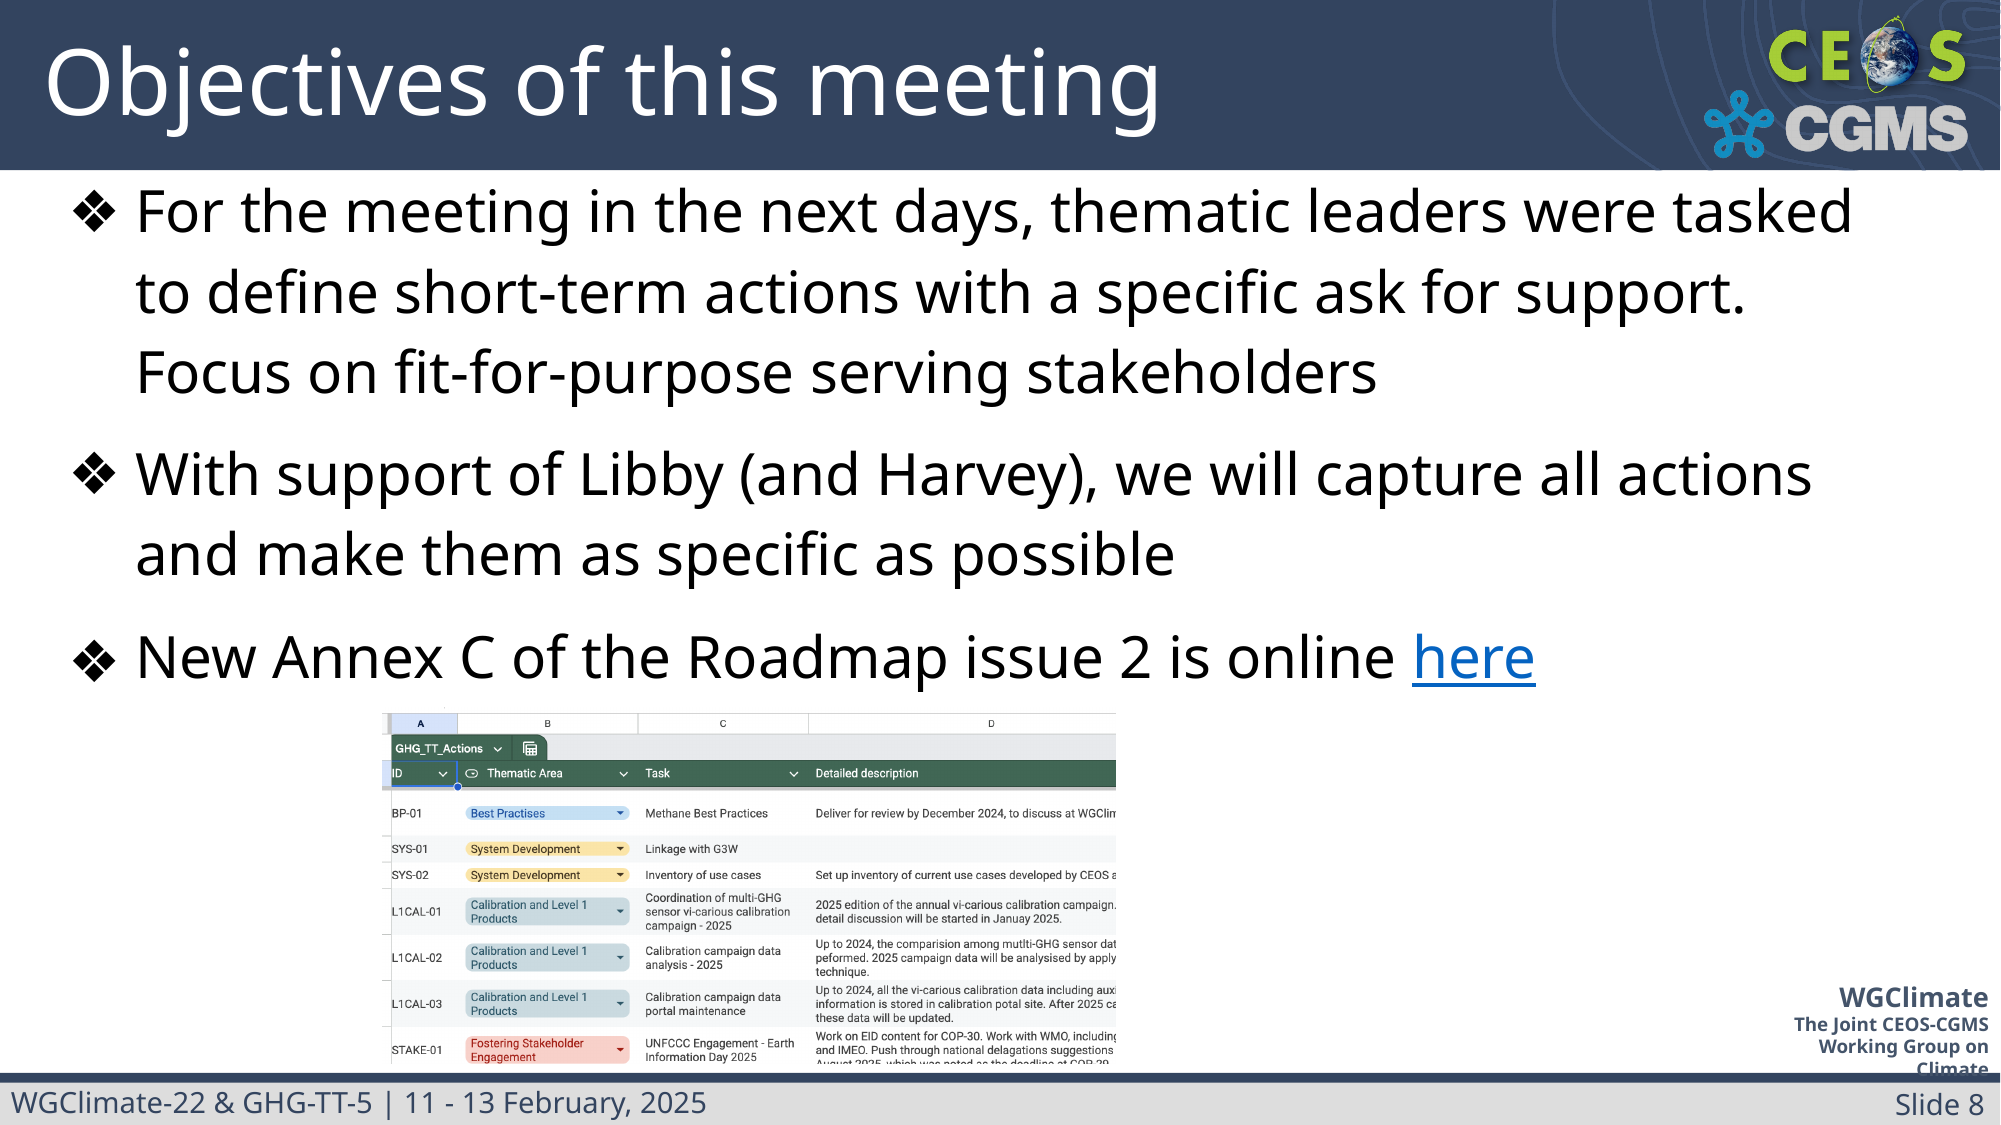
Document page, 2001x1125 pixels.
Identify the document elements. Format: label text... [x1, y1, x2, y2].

picture [381, 707, 1116, 1065]
title Objectives of this meeting [28, 28, 1569, 157]
list For the meeting in the next days, thematic leaders were tasked to define short-term actions with a specific ask for support. Focus on fit-for-purpose serving stakeholders With support of Libby (and Harvey), we will capture all actions and make them as specific as possible New Annex C of the Roadmap issue 2 is online here [45, 156, 1931, 966]
picture [1659, 15, 2001, 204]
